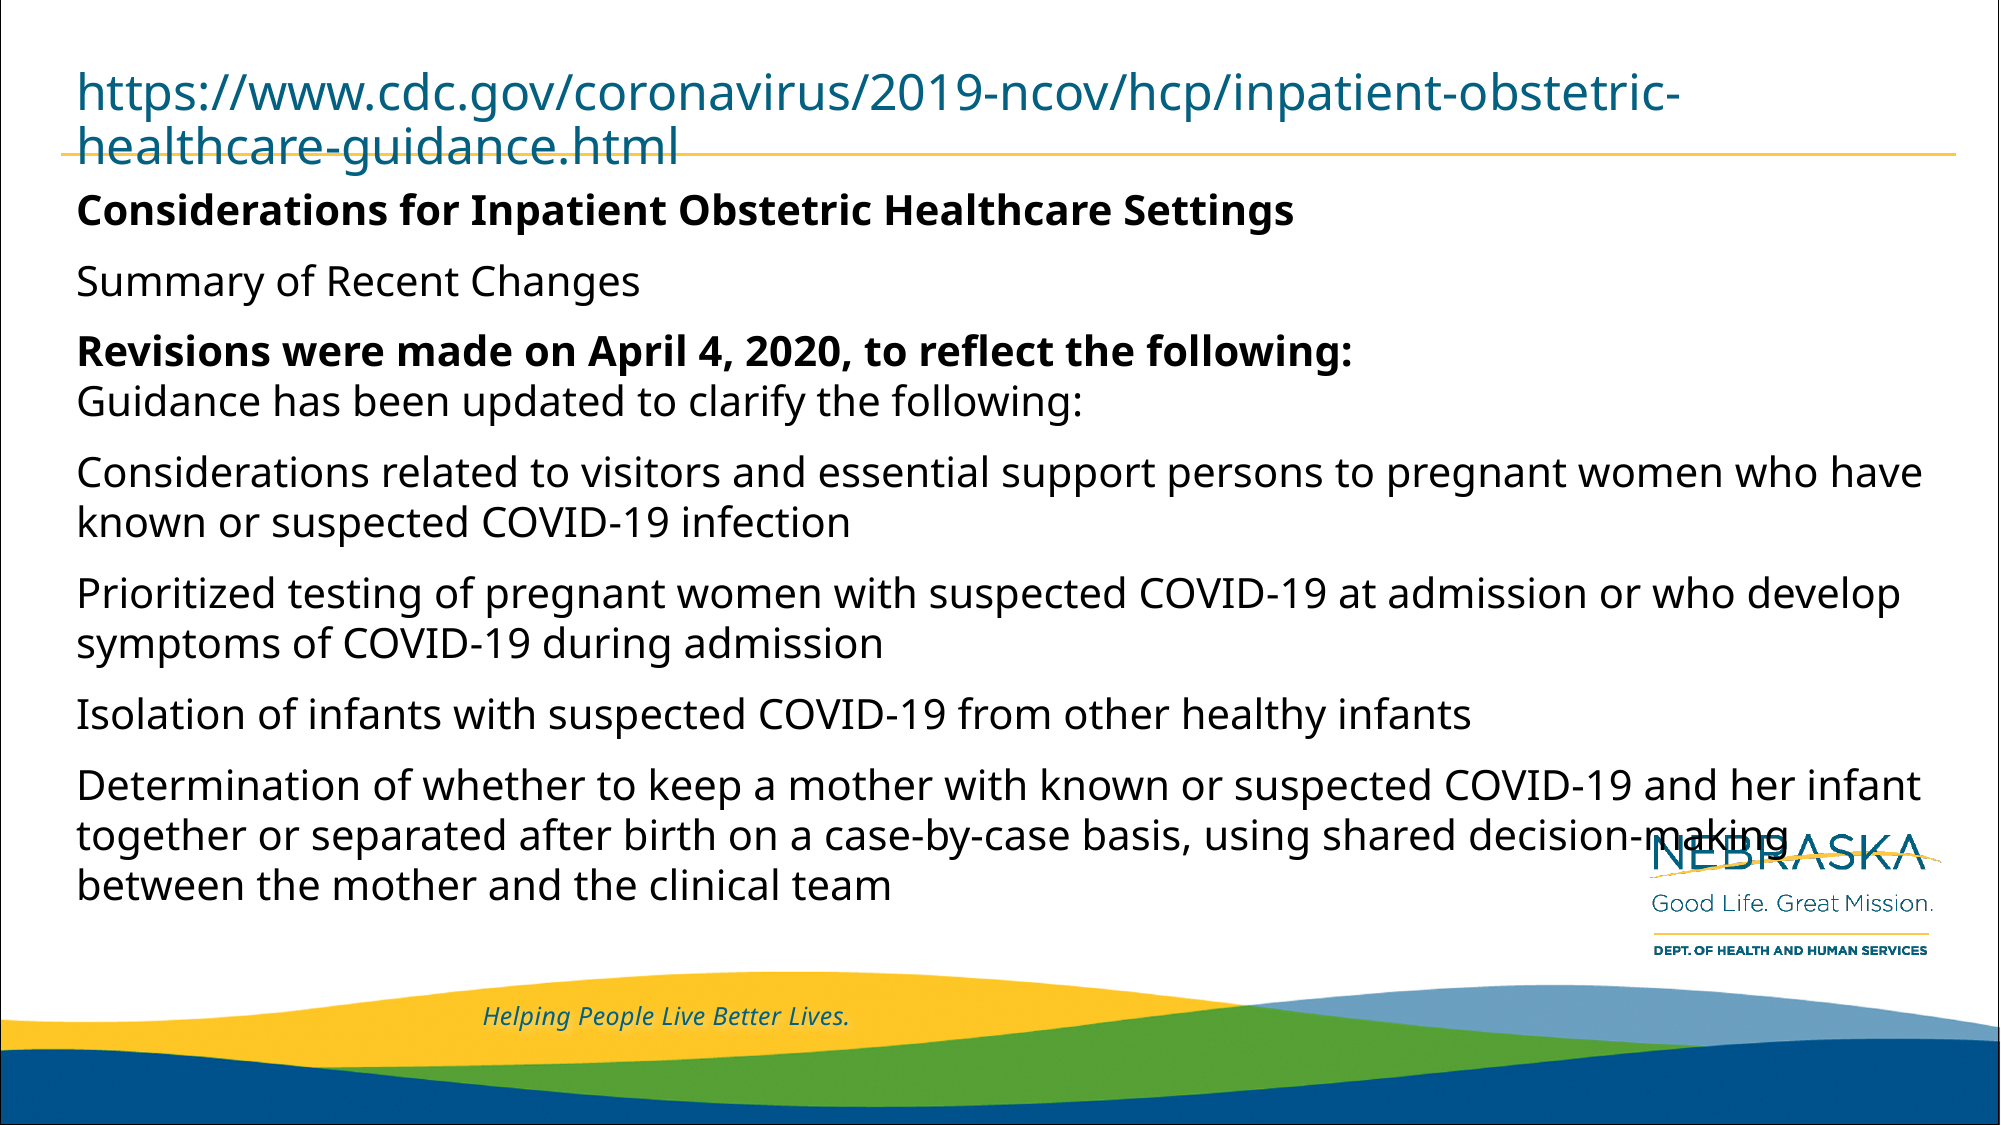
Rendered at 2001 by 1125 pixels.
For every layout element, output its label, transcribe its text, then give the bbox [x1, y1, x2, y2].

picture [1, 0, 1998, 1124]
list Considerations for Inpatient Obstetric Healthcare Settings Summary of Recent Changes Revisions were made on April 4, 2020, to reflect the following: Guidance has been updated to clarify the following: Considerations related to visitors and essential support persons to pregnant women who have known or suspected COVID-19 infection Prioritized testing of pregnant women with suspected COVID-19 at admission or who develop symptoms of COVID-19 during admission Isolation of infants with suspected COVID-19 from other healthy infants Determination of whether to keep a mother with known or suspected COVID-19 and her infant together or separated after birth on a case-by-case basis, using shared decision-making between the mother and the clinical team [61, 176, 1957, 1007]
title https://www.cdc.gov/coronavirus/2019-ncov/hcp/inpatient-obstetric-healthcare-guidance.html [61, 59, 1957, 175]
